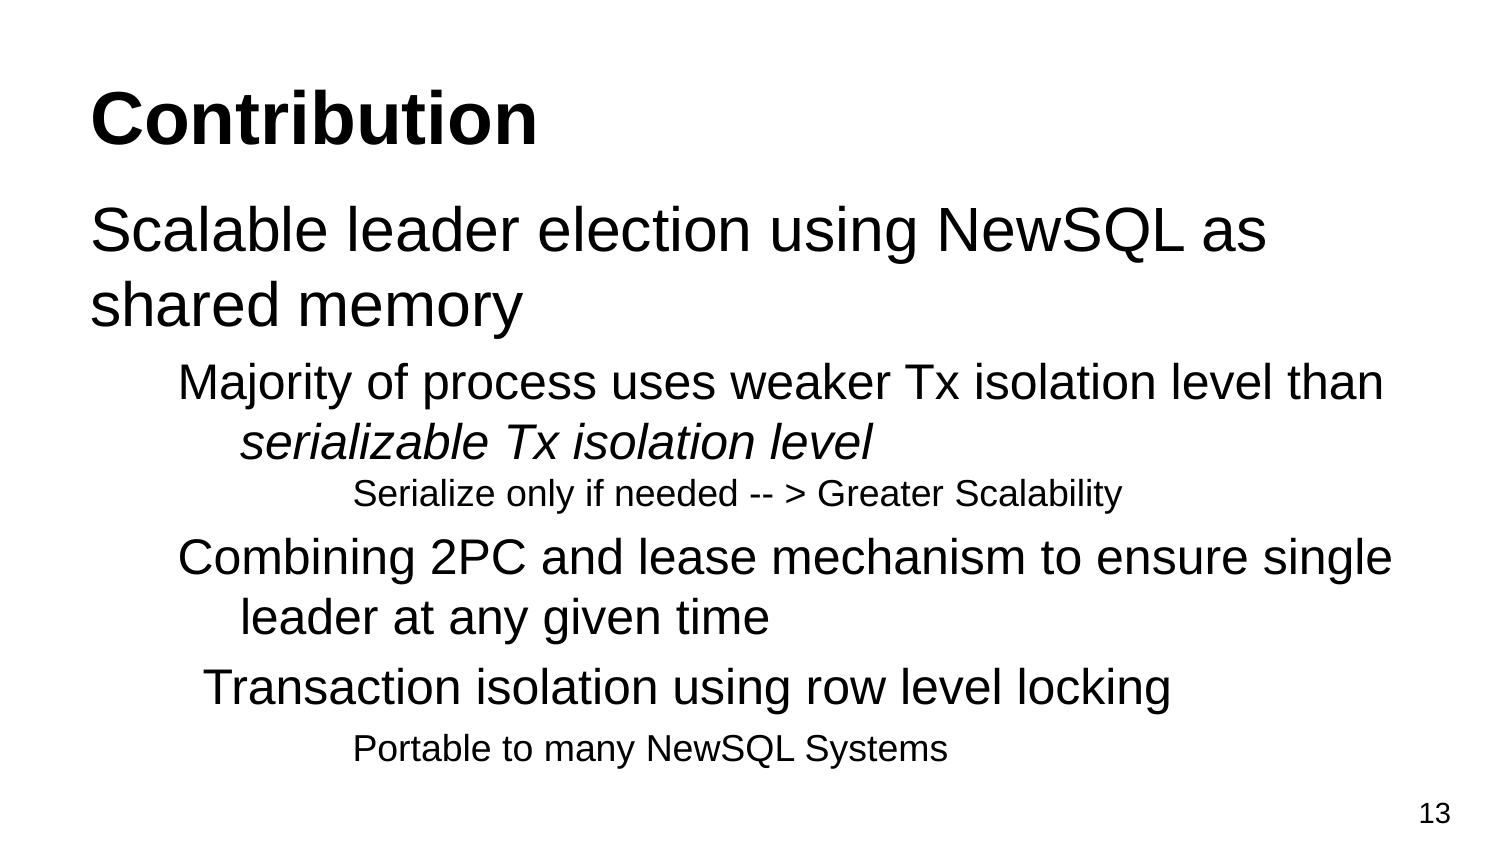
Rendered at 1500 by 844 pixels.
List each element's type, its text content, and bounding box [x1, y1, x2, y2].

list Scalable leader election using NewSQL as shared memory Majority of process uses weaker Tx isolation level than serializable Tx isolation level Serialize only if needed -- > Greater Scalability Combining 2PC and lease mechanism to ensure single leader at any given time Transaction isolation using row level locking Portable to many NewSQL Systems [75, 174, 1425, 786]
slide_number ‹#› [1403, 779, 1494, 844]
title Contribution [75, 33, 1425, 174]
